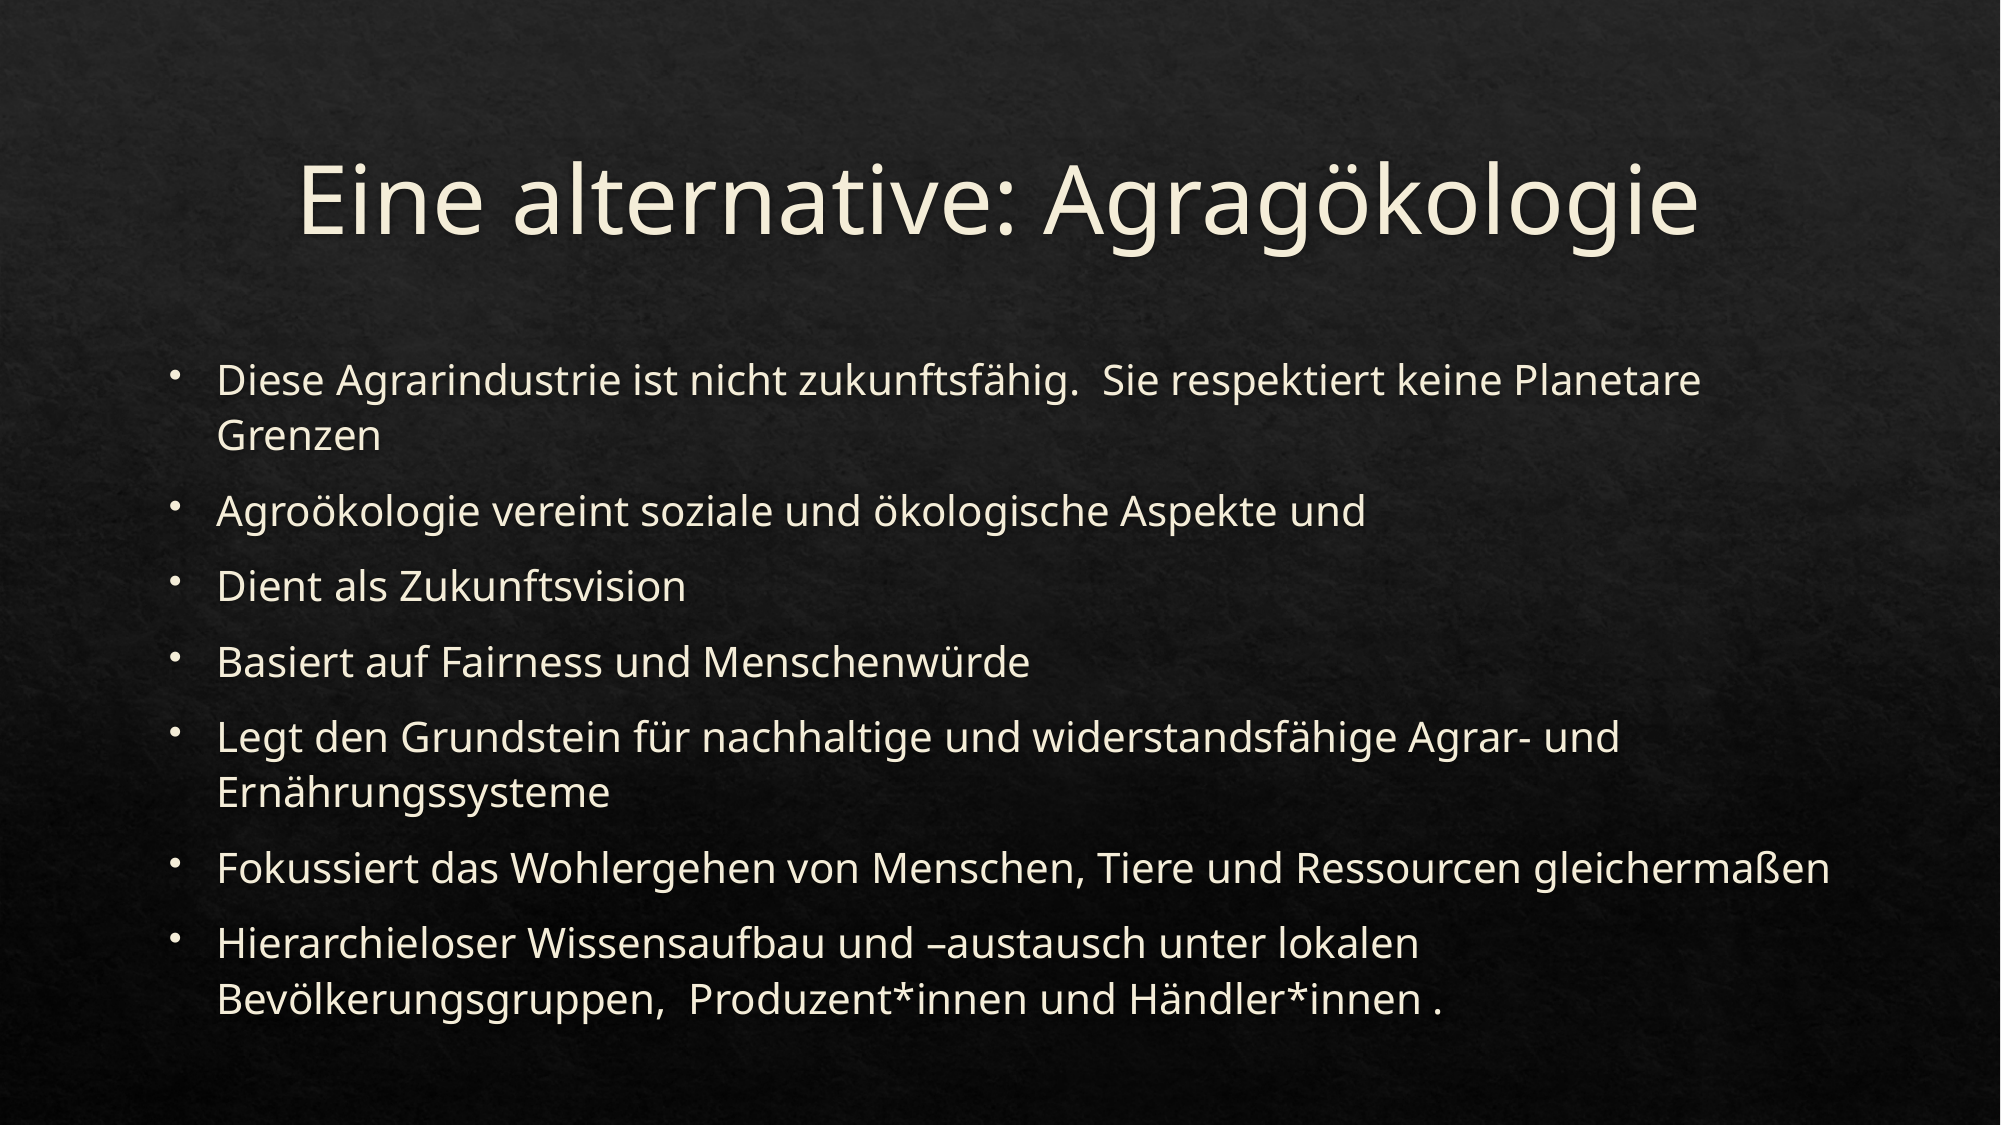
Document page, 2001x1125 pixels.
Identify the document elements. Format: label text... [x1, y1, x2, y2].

title Eine alternative: Agragökologie [149, 99, 1849, 307]
list Diese Agrarindustrie ist nicht zukunftsfähig. Sie respektiert keine Planetare Grenzen Agroökologie vereint soziale und ökologische Aspekte und Dient als Zukunftsvision Basiert auf Fairness und Menschenwürde Legt den Grundstein für nachhaltige und widerstandsfähige Agrar- und Ernährungssysteme Fokussiert das Wohlergehen von Menschen, Tiere und Ressourcen gleichermaßen Hierarchieloser Wissensaufbau und –austausch unter lokalen Bevölkerungsgruppen, Produzent*innen und Händler*innen . [149, 340, 1849, 1049]
